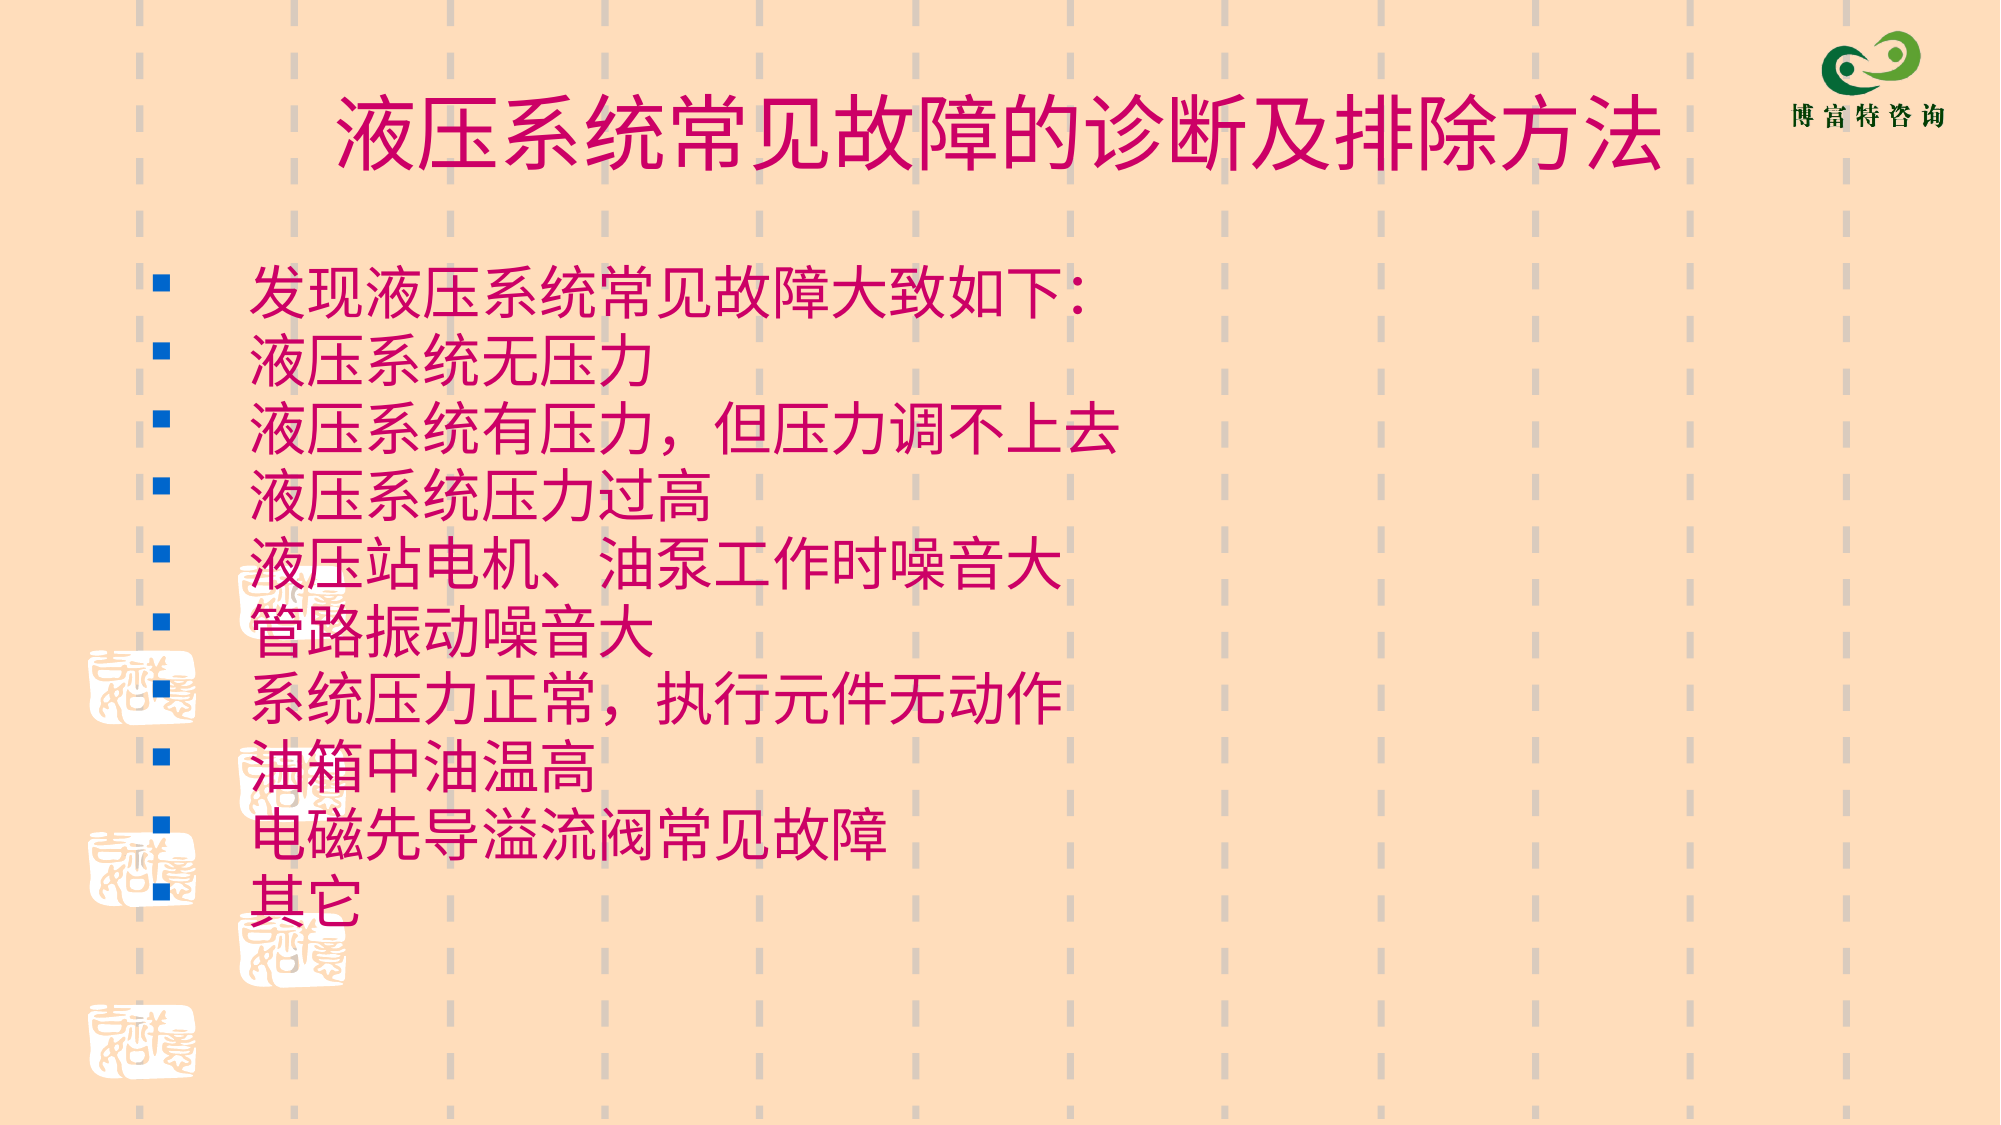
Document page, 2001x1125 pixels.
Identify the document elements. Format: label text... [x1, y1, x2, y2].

title 液压系统常见故障的诊断及排除方法 [64, 37, 1934, 226]
picture [1772, 30, 1969, 131]
list 发现液压系统常见故障大致如下： 液压系统无压力 液压系统有压力，但压力调不上去 液压系统压力过高 液压站电机、油泵工作时噪音大 管路振动噪音大 系统压力正常，执行元件无动作 油箱中油温高 电磁先导溢流阀常见故障 其它 [133, 262, 1917, 1001]
